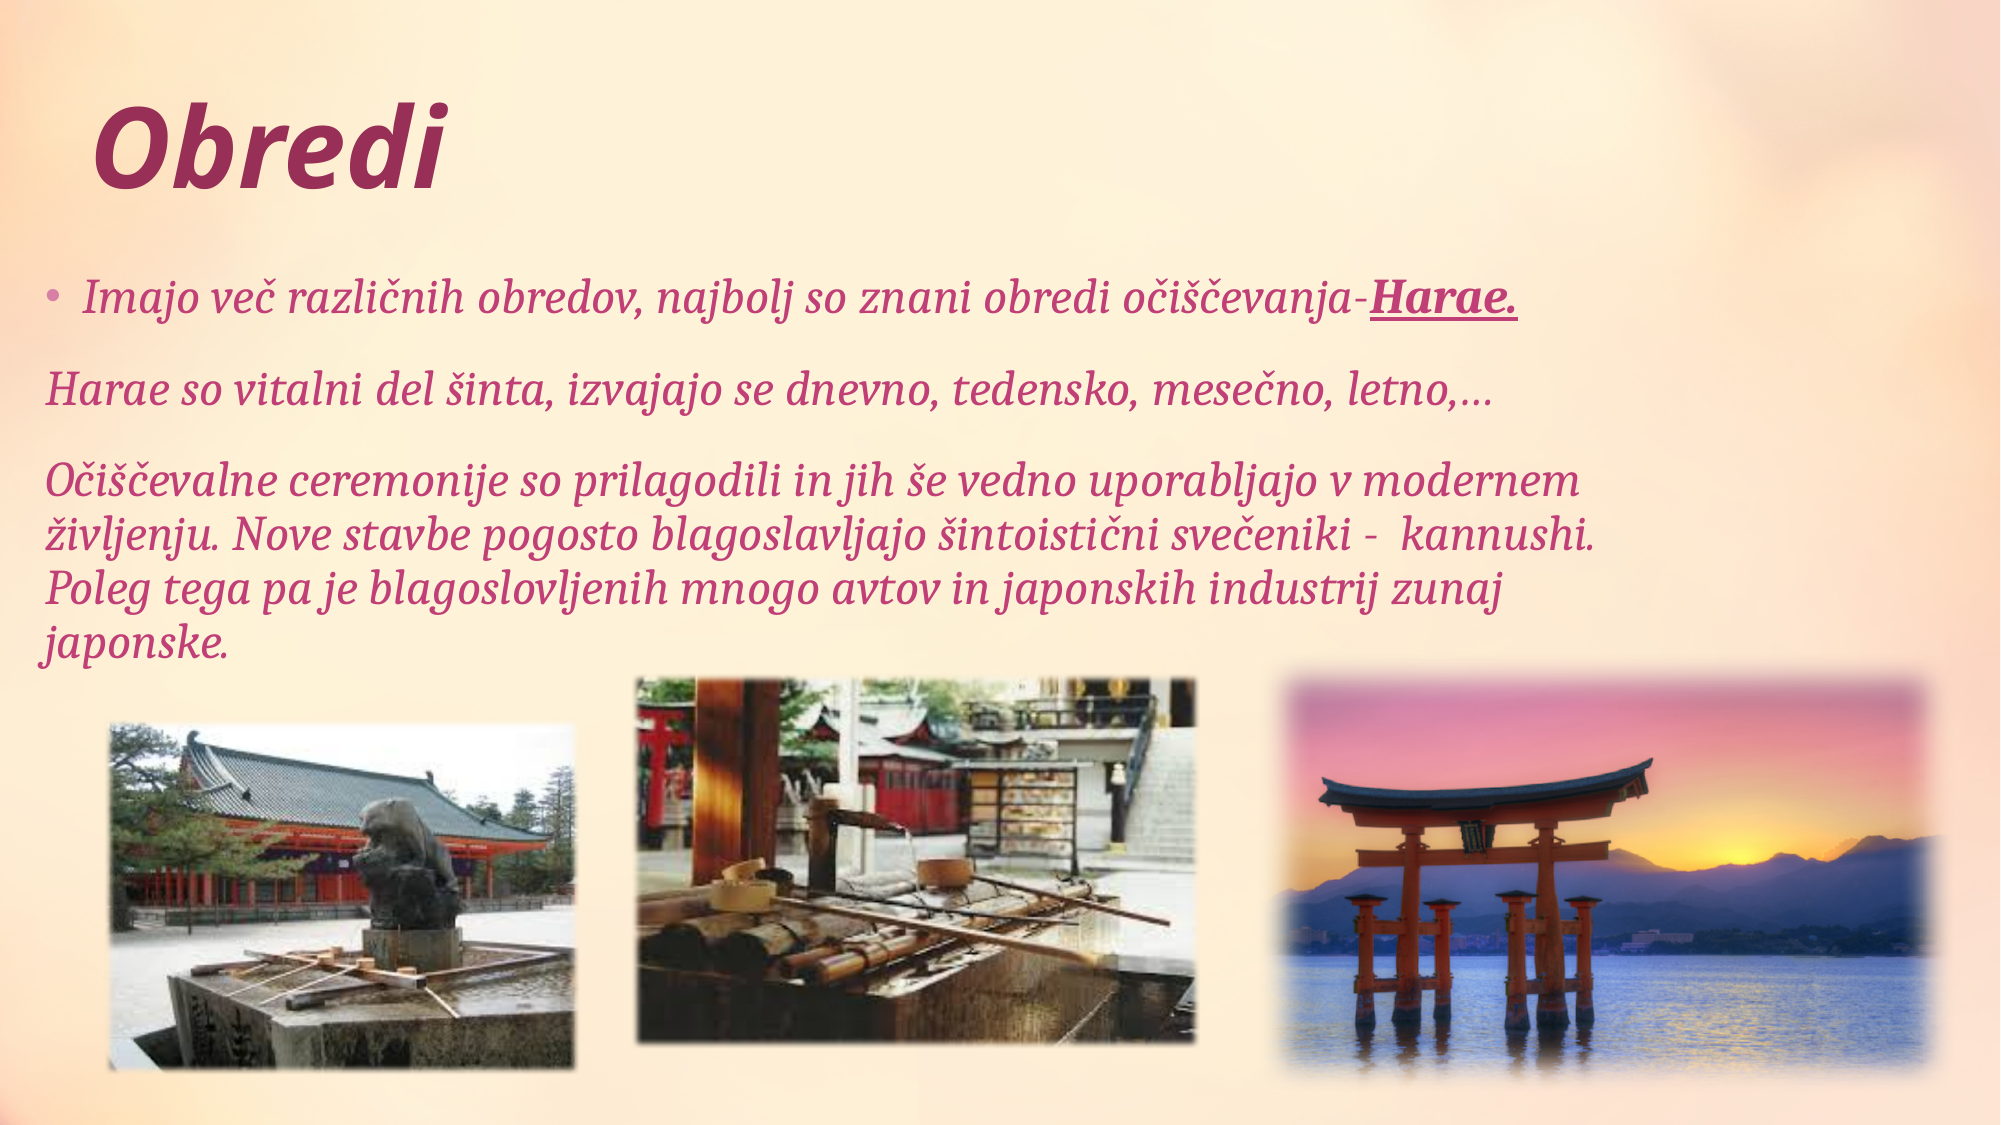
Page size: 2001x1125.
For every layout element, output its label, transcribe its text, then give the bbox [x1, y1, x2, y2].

picture [0, 0, 2001, 1125]
title Obredi [74, 25, 1725, 221]
list Imajo več različnih obredov, najbolj so znani obredi očiščevanja-Harae. Harae so vitalni del šinta, izvajajo se dnevno, tedensko, mesečno, letno,… Očiščevalne ceremonije so prilagodili in jih še vedno uporabljajo v modernem življenju. Nove stavbe pogosto blagoslavljajo šintoistični svečeniki - kannushi. Poleg tega pa je blagoslovljenih mnogo avtov in japonskih industrij zunaj japonske. [29, 263, 1680, 964]
